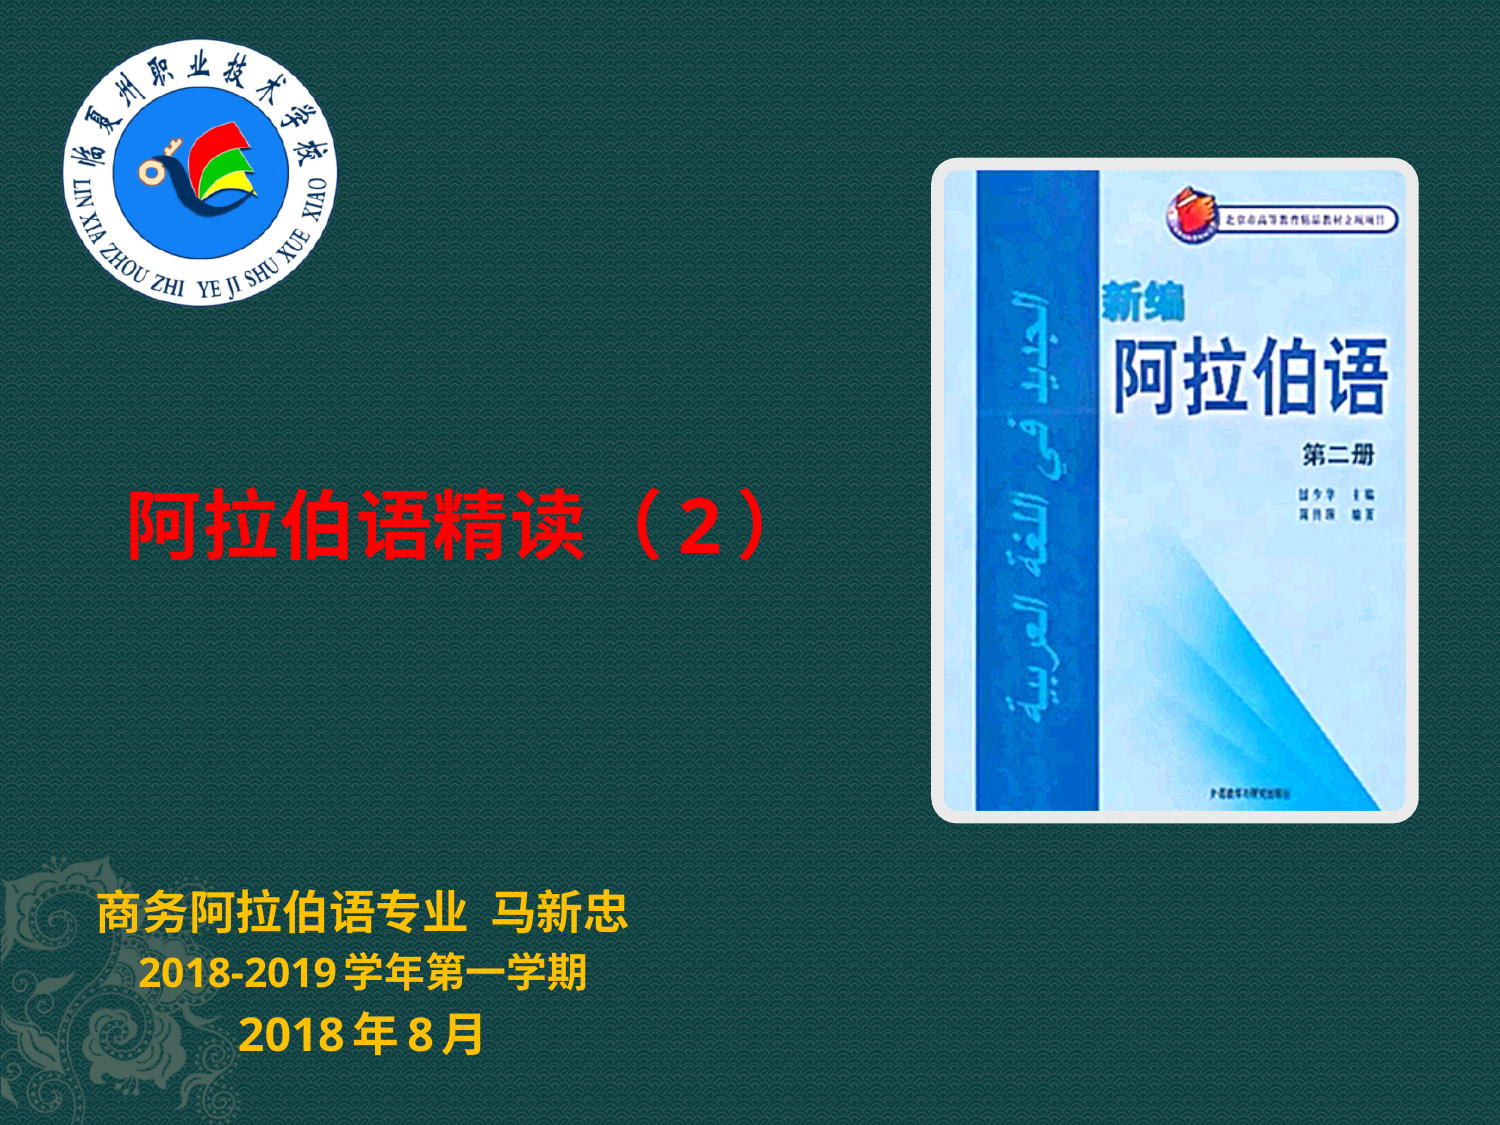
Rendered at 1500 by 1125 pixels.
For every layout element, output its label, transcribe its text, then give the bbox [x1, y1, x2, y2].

picture [58, 34, 341, 311]
subtitle 商务阿拉伯语专业 马新忠 2018-2019学年第一学期 2018年8月 [46, 875, 680, 1072]
picture [936, 163, 1413, 818]
title 阿拉伯语精读（2） [82, 445, 856, 602]
